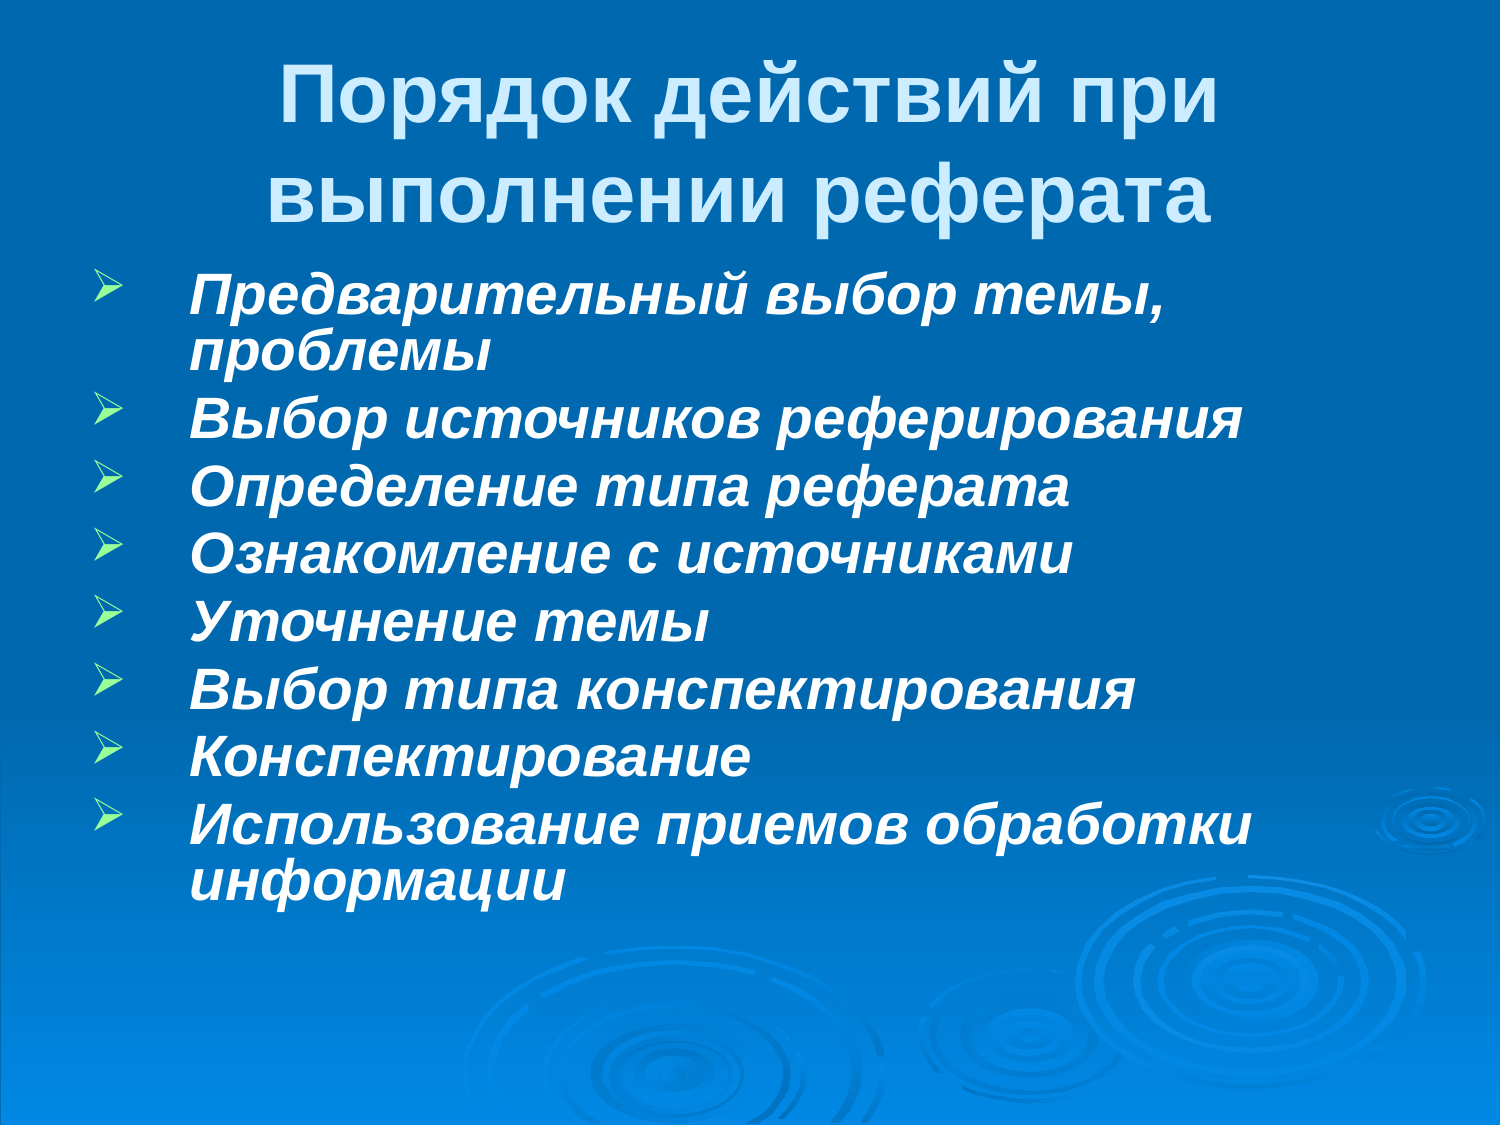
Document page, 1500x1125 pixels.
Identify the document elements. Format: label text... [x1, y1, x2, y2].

list Предварительный выбор темы, проблемы Выбор источников реферирования Определение типа реферата Ознакомление с источниками Уточнение темы Выбор типа конспектирования Конспектирование Использование приемов обработки информации [74, 262, 1426, 1006]
title Порядок действий при выполнении реферата [74, 45, 1426, 233]
